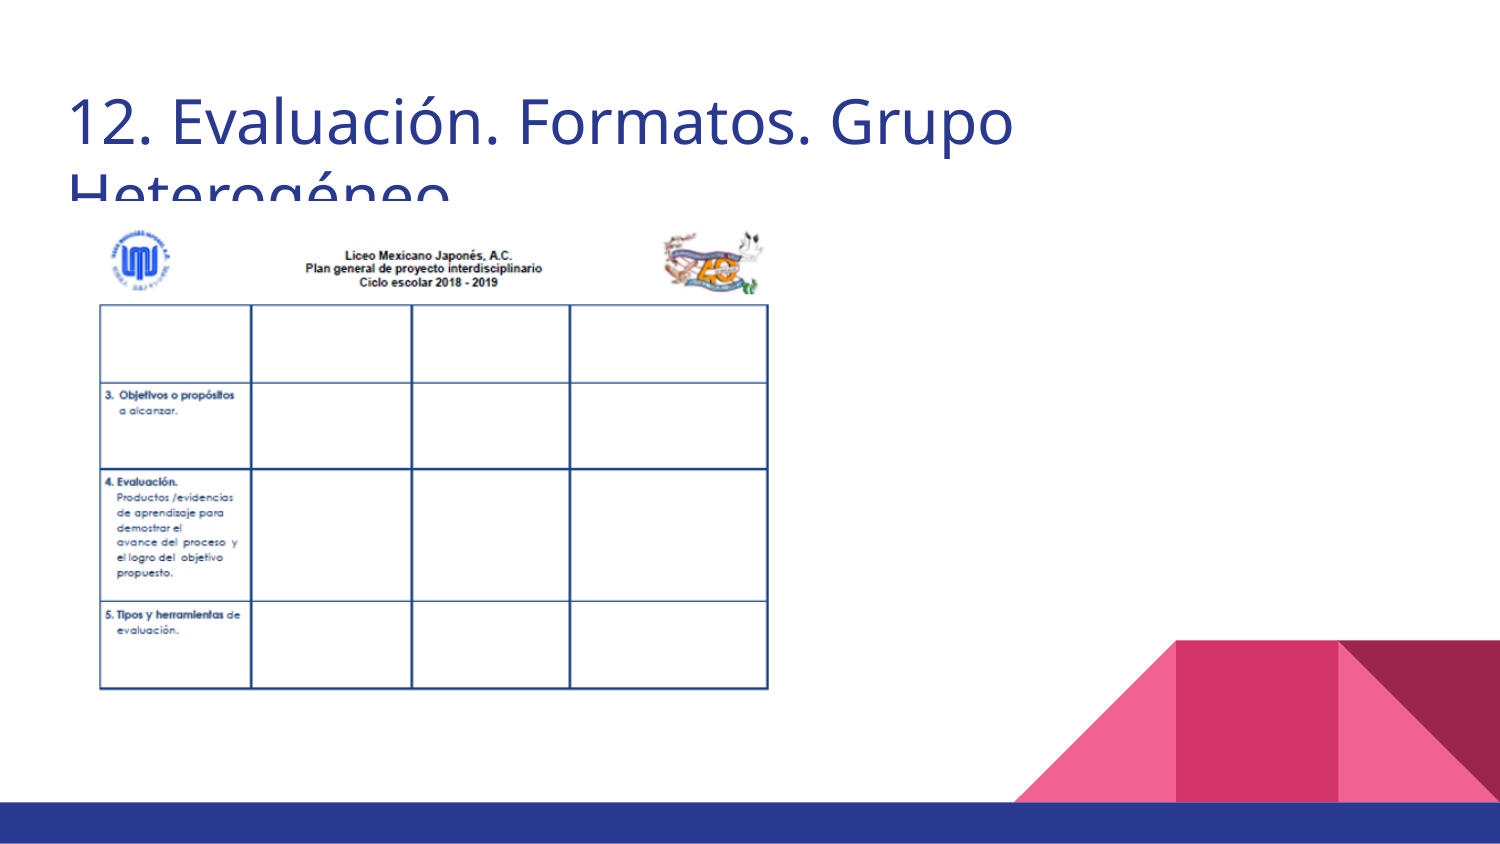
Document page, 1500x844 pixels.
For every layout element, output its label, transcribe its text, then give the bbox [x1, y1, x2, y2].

picture [50, 201, 814, 770]
title 12. Evaluación. Formatos. Grupo Heterogéneo. [51, 67, 1449, 167]
